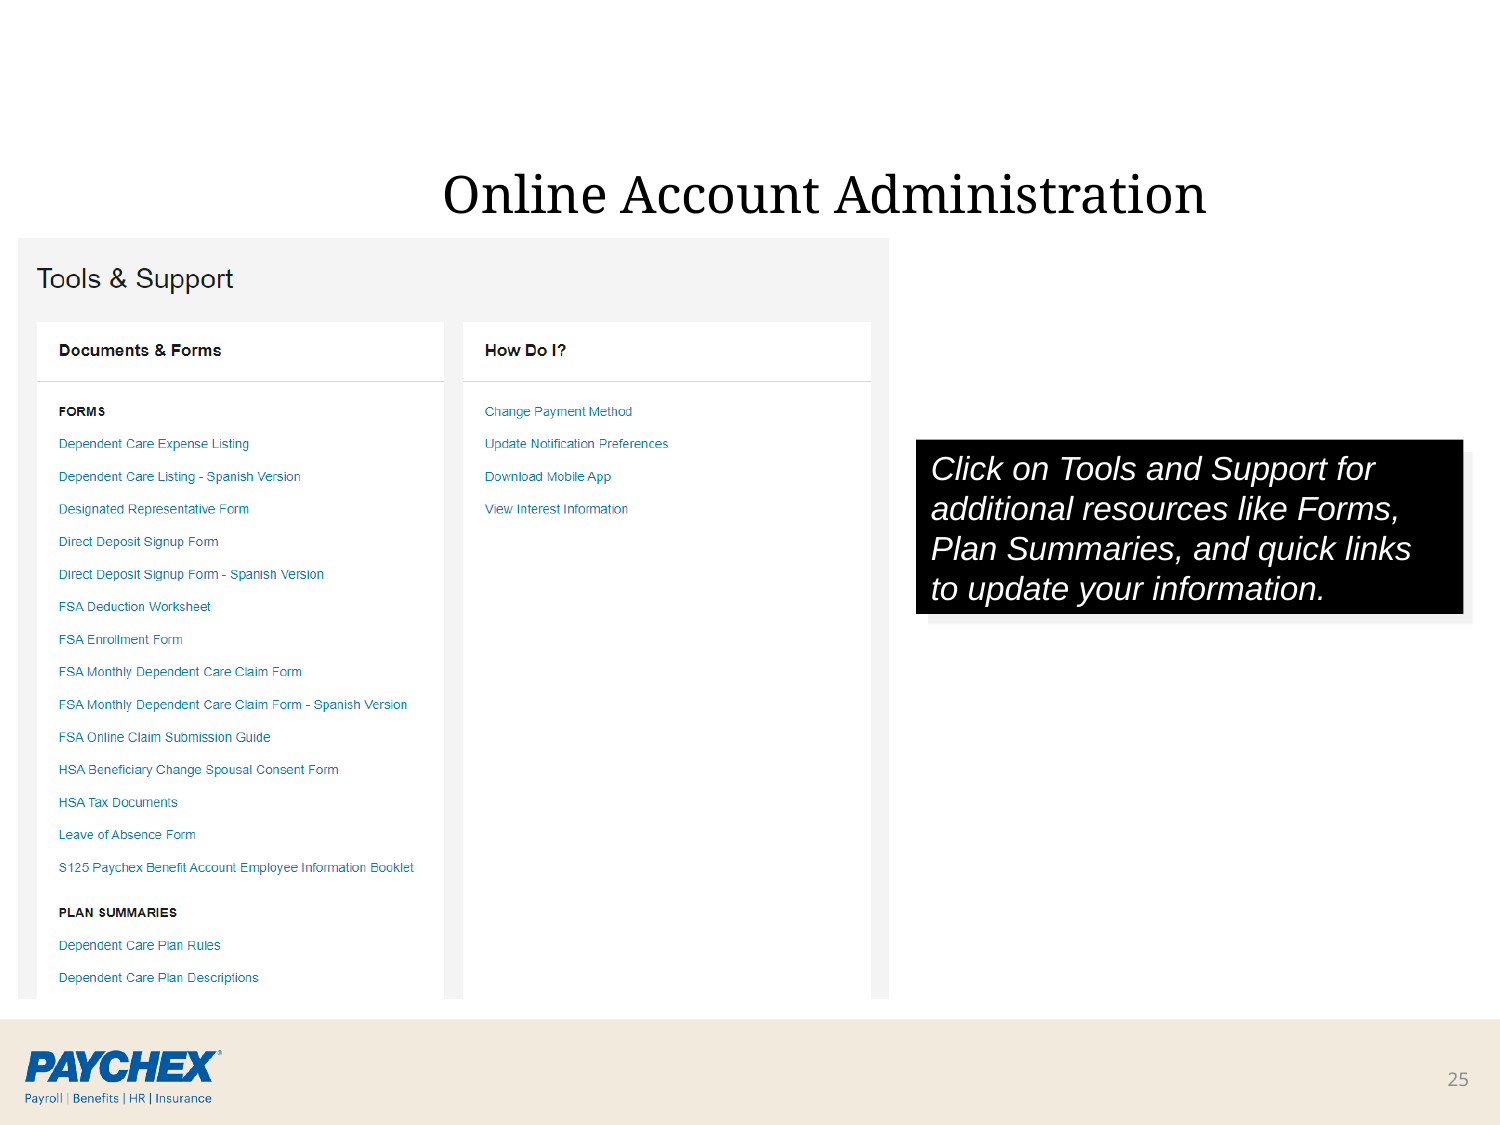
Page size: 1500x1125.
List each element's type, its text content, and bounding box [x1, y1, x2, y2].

text_box Click on Tools and Support for additional resources like Forms, Plan Summaries, and quick links to update your information. [916, 439, 1464, 614]
slide_number 25 [1146, 1050, 1485, 1111]
picture [25, 1050, 222, 1105]
picture [11, 238, 889, 999]
title Online Account Administration [150, 161, 1500, 275]
